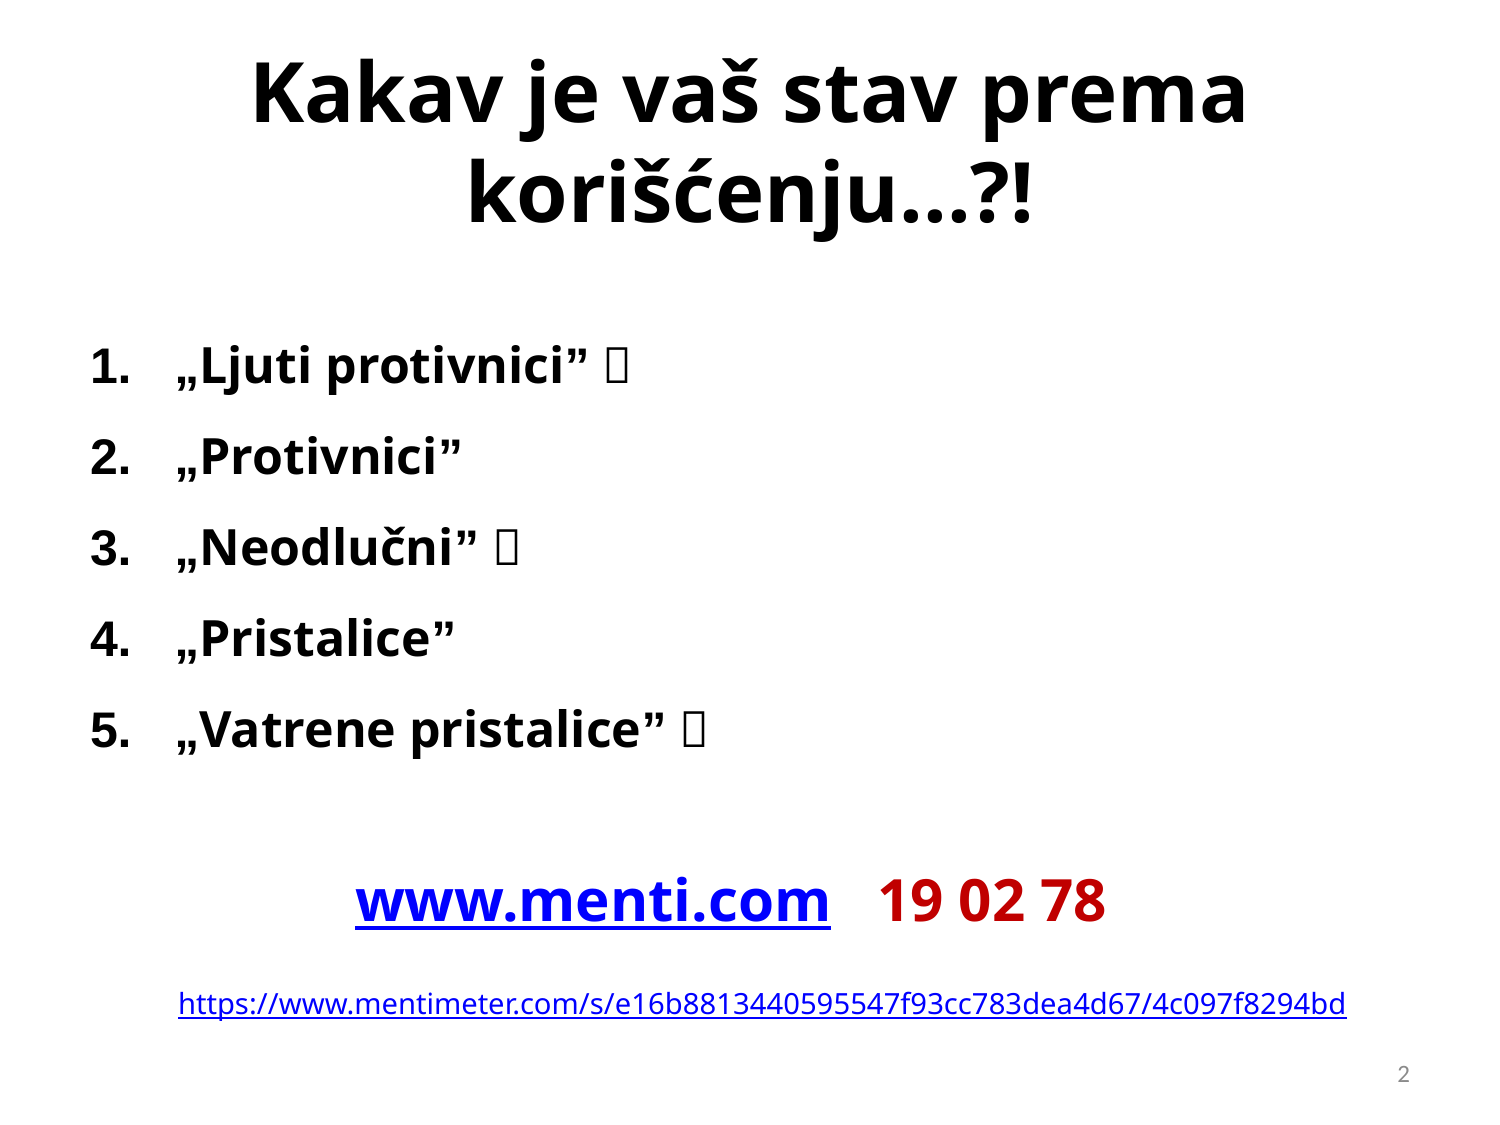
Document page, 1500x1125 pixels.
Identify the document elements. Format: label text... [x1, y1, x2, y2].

list „Ljuti protivnici”  „Protivnici” „Neodlučni”  „Pristalice” „Vatrene pristalice”  https://www.mentimeter.com/s/e16b8813440595547f93cc783dea4d67/4c097f8294bd [74, 319, 1451, 851]
title Kakav je vaš stav prema korišćenju...?! [74, 44, 1426, 233]
text_box www.menti.com 19 02 78 [124, 855, 1338, 950]
slide_number 2 [1074, 1042, 1425, 1103]
